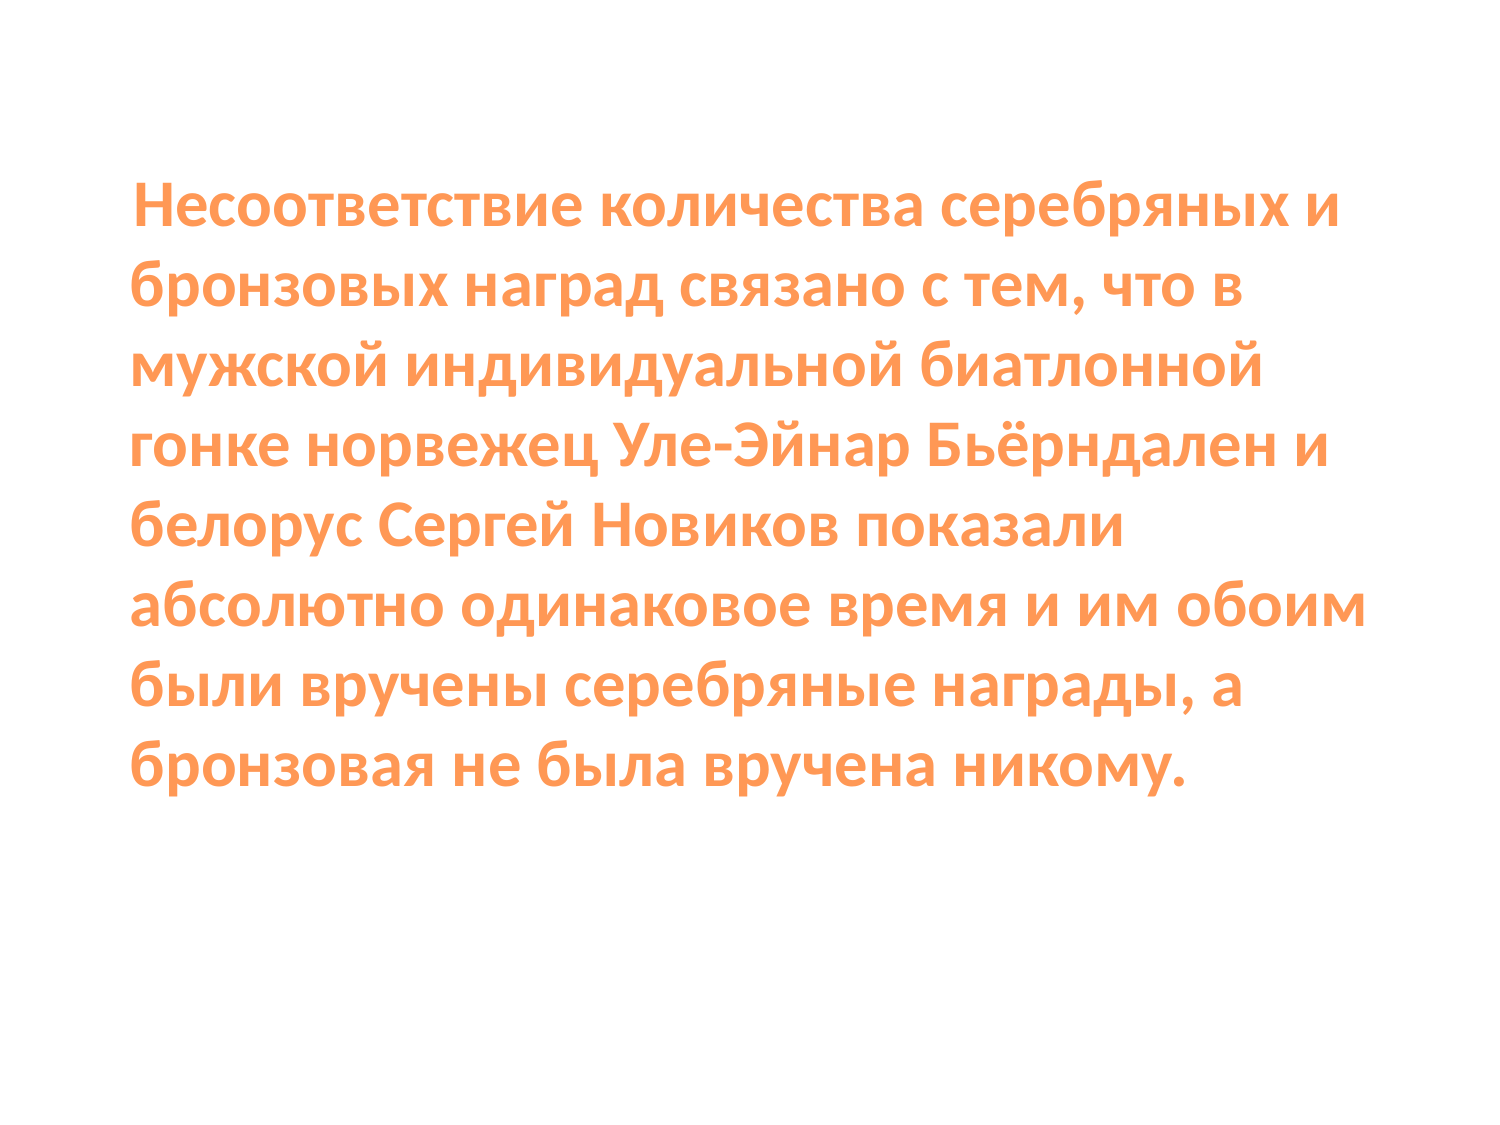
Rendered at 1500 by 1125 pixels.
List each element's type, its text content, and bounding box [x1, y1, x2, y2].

list Несоответствие количества серебряных и бронзовых наград связано с тем, что в мужской индивидуальной биатлонной гонке норвежец Уле-Эйнар Бьёрндален и белорус Сергей Новиков показали абсолютно одинаковое время и им обоим были вручены серебряные награды, а бронзовая не была вручена никому. [58, 152, 1414, 1041]
